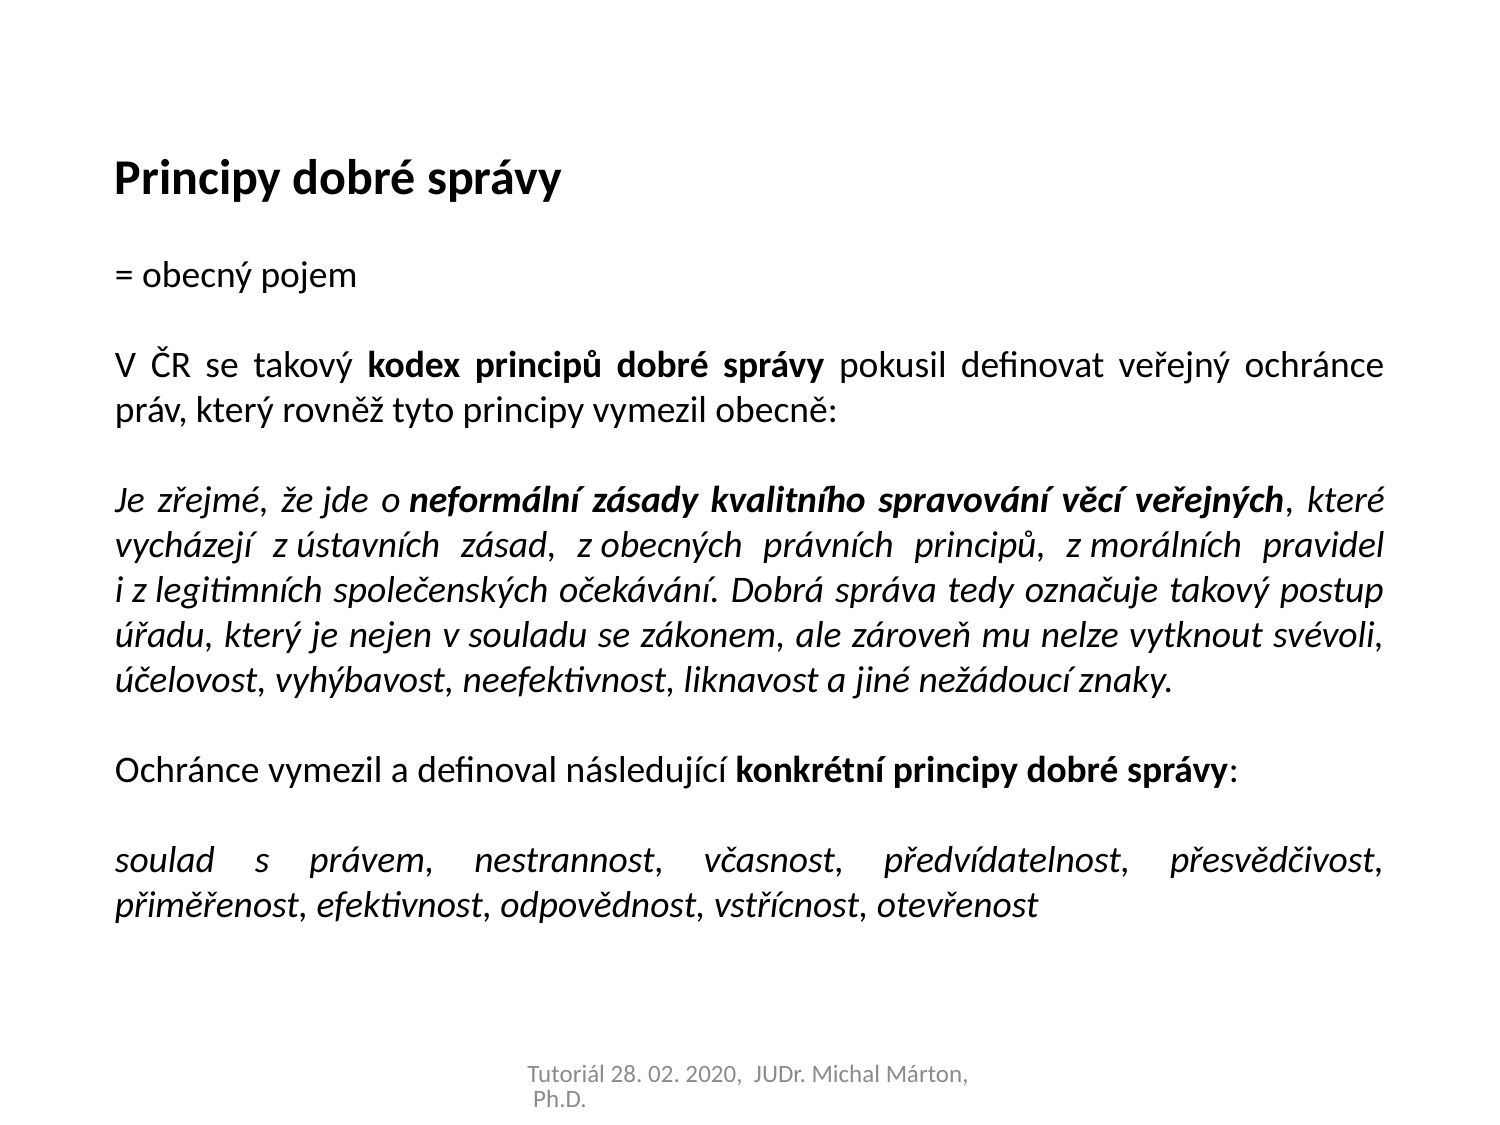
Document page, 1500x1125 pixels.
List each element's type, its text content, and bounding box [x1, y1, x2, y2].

footer Tutoriál 28. 02. 2020, JUDr. Michal Márton, Ph.D. [512, 1042, 988, 1103]
text_box Principy dobré správy = obecný pojem V ČR se takový kodex principů dobré správy pokusil definovat veřejný ochránce práv, který rovněž tyto principy vymezil obecně: Je zřejmé, že jde o neformální zásady kvalitního spravování věcí veřejných, které vycházejí z ústavních zásad, z obecných právních principů, z morálních pravidel i z legitimních společenských očekávání. Dobrá správa tedy označuje takový postup úřadu, který je nejen v souladu se zákonem, ale zároveň mu nelze vytknout svévoli, účelovost, vyhýbavost, neefektivnost, liknavost a jiné nežádoucí znaky. Ochránce vymezil a definoval následující konkrétní principy dobré správy: soulad s právem, nestrannost, včasnost, předvídatelnost, přesvědčivost, přiměřenost, efektivnost, odpovědnost, vstřícnost, otevřenost [100, 137, 1400, 932]
